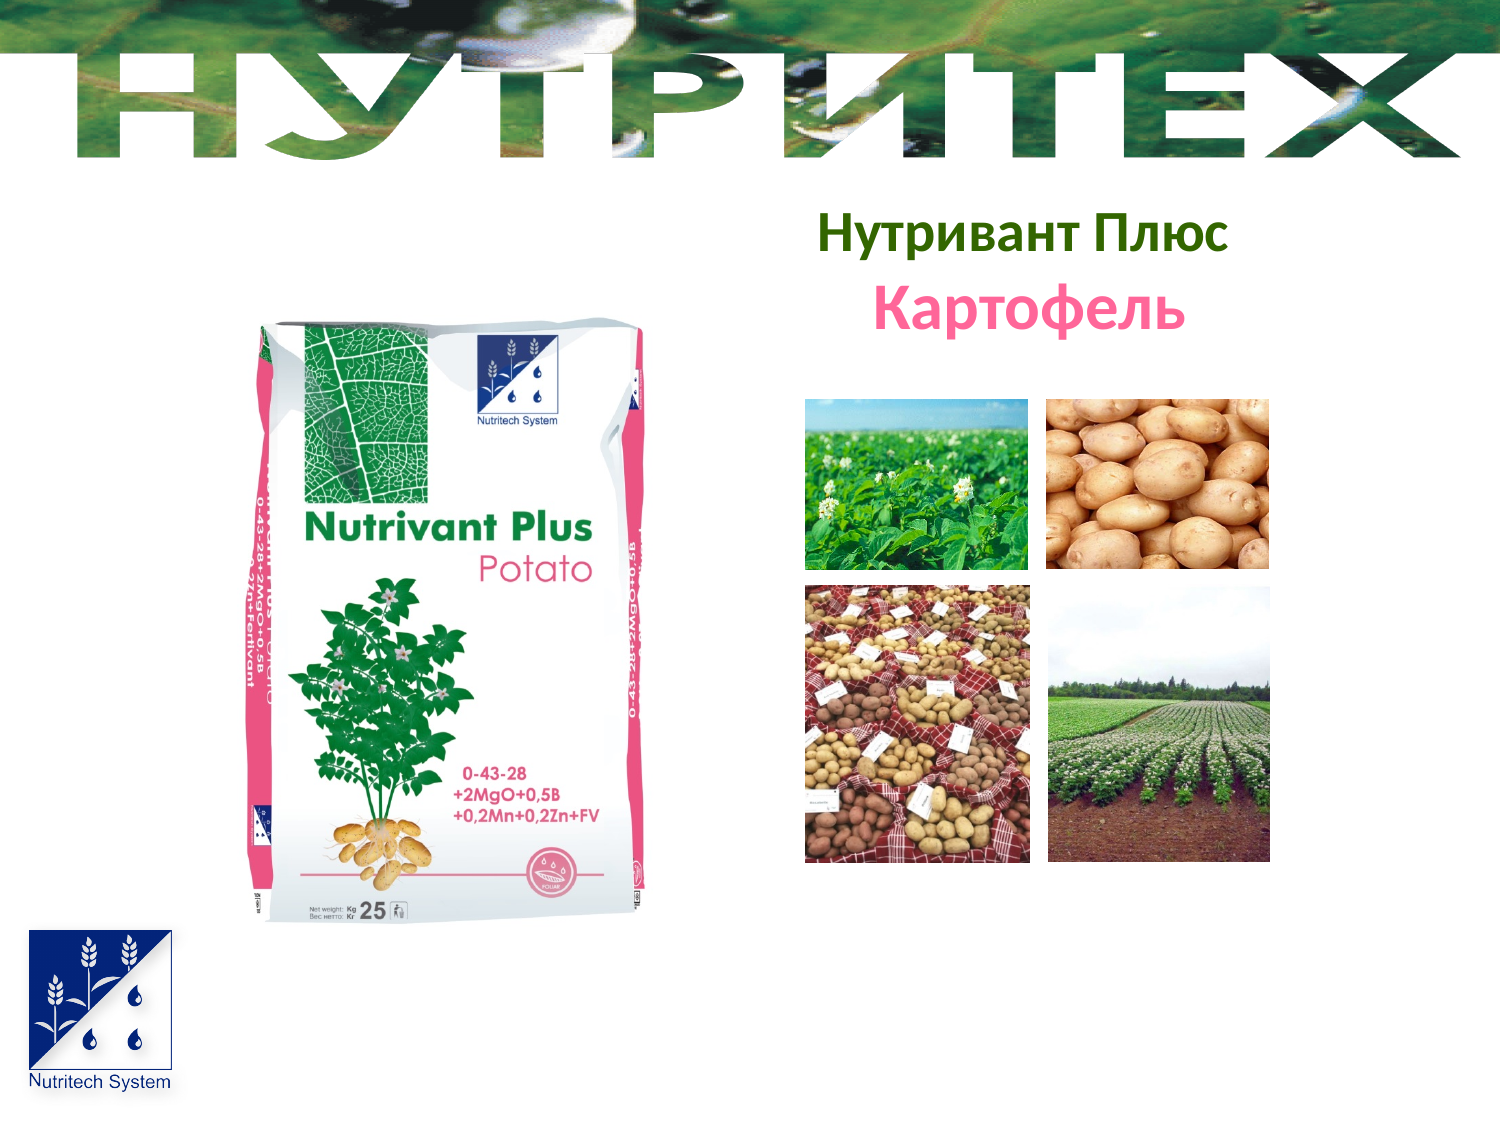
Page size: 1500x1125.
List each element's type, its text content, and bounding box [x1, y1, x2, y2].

picture [29, 930, 172, 1092]
picture [805, 398, 1028, 570]
picture [0, 0, 1500, 162]
picture [237, 304, 655, 932]
picture [805, 585, 1031, 863]
picture [1046, 398, 1269, 569]
text_box Нутривант Плюс Картофель [750, 212, 1310, 324]
picture [1048, 584, 1271, 862]
